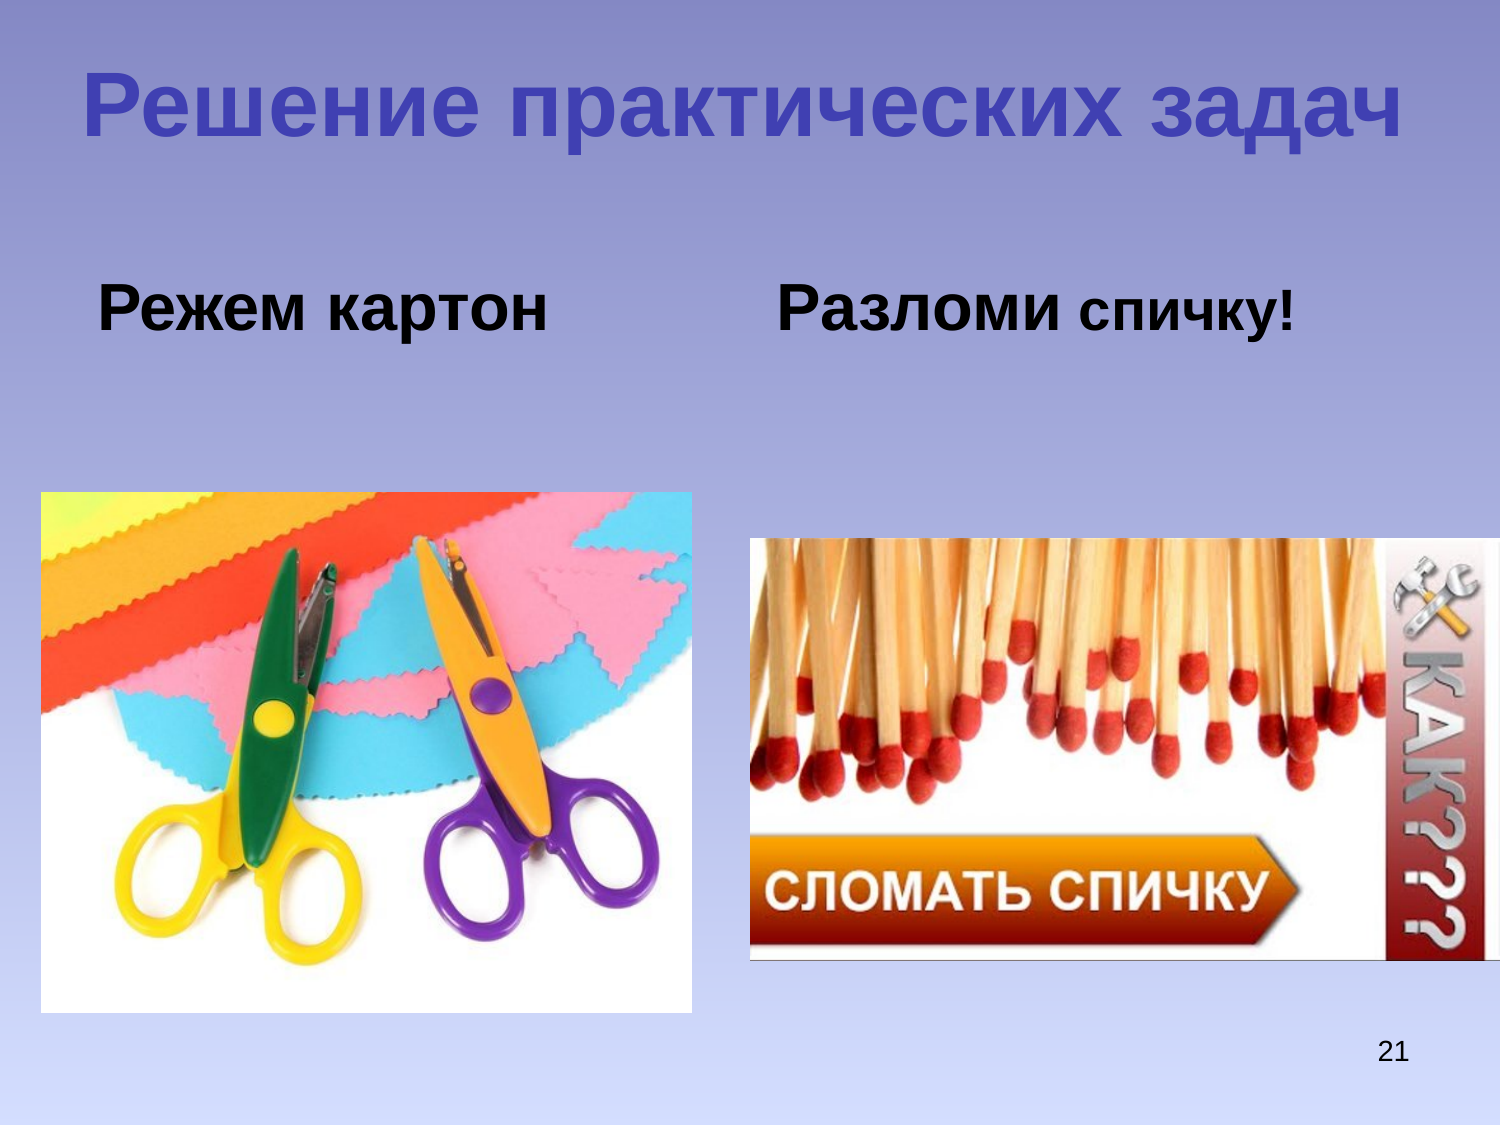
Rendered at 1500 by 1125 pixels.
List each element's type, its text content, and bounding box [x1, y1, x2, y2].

picture [749, 538, 1500, 962]
list Режем картон [81, 245, 746, 352]
title Решение практических задач [23, 23, 1466, 177]
slide_number 21 [1074, 1024, 1426, 1103]
picture [40, 491, 692, 1014]
list Разломи спичку! [761, 245, 1425, 352]
